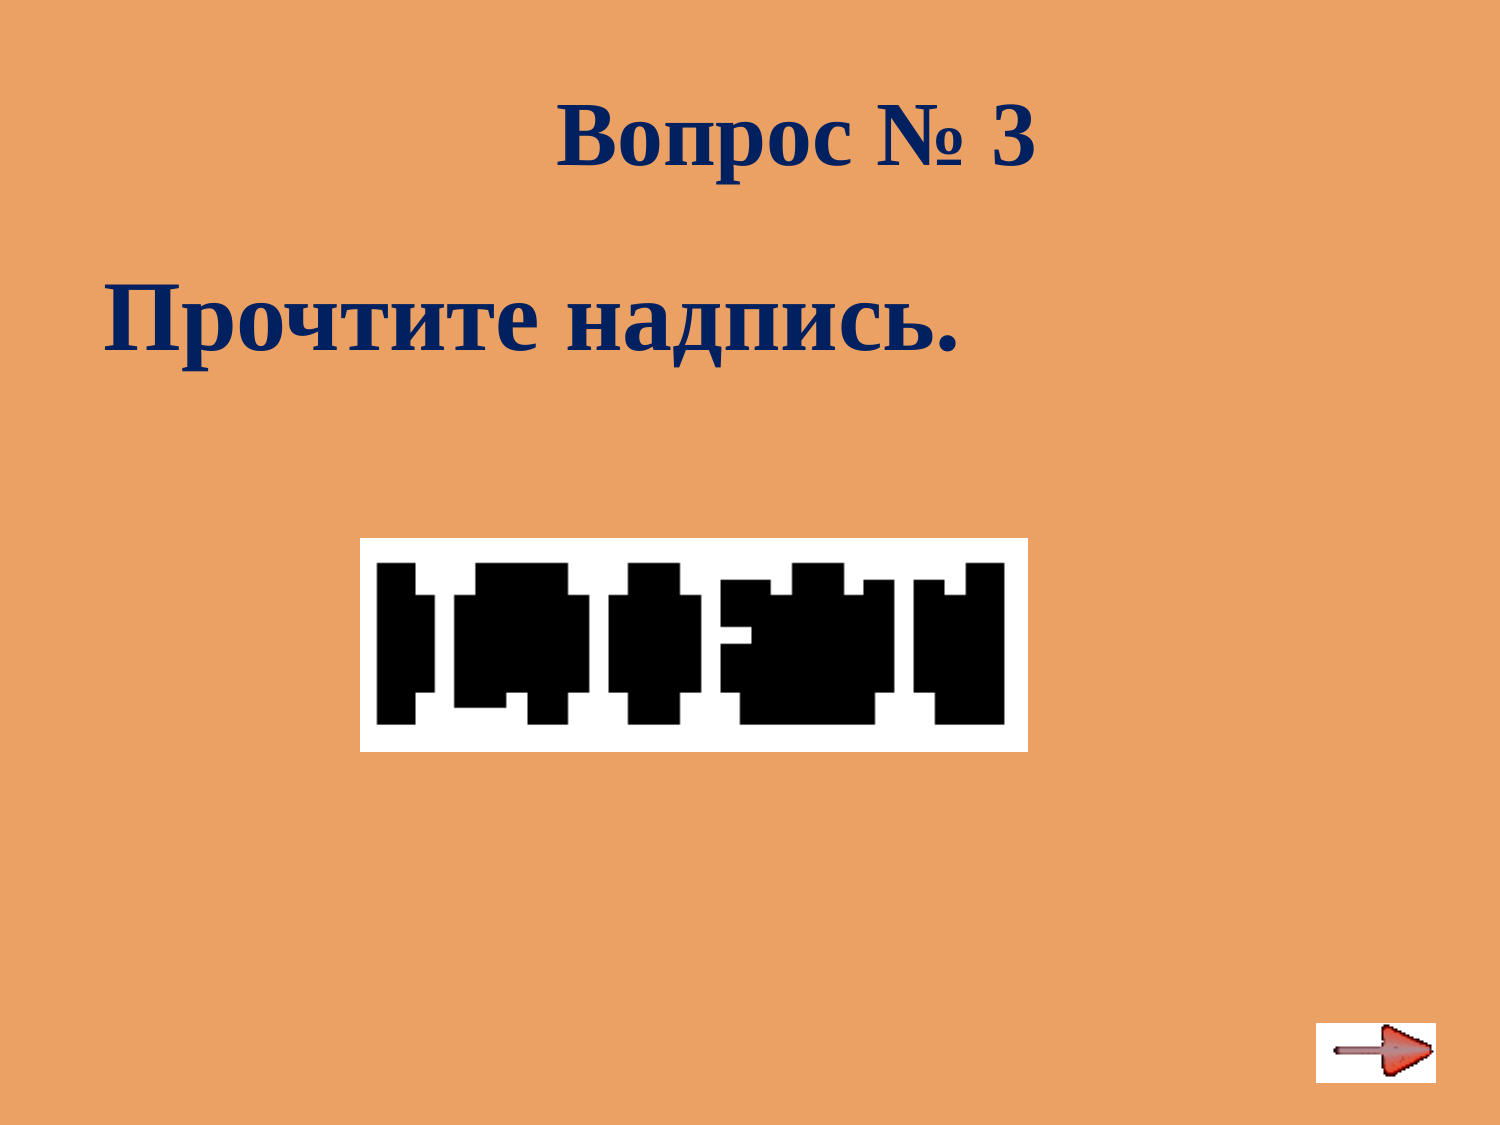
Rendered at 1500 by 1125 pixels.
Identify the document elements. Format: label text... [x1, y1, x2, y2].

text_box Прочтите надпись. [88, 243, 1447, 379]
picture [1316, 1022, 1436, 1083]
picture [359, 538, 1028, 752]
text_box Вопрос № 3 [490, 66, 1105, 191]
